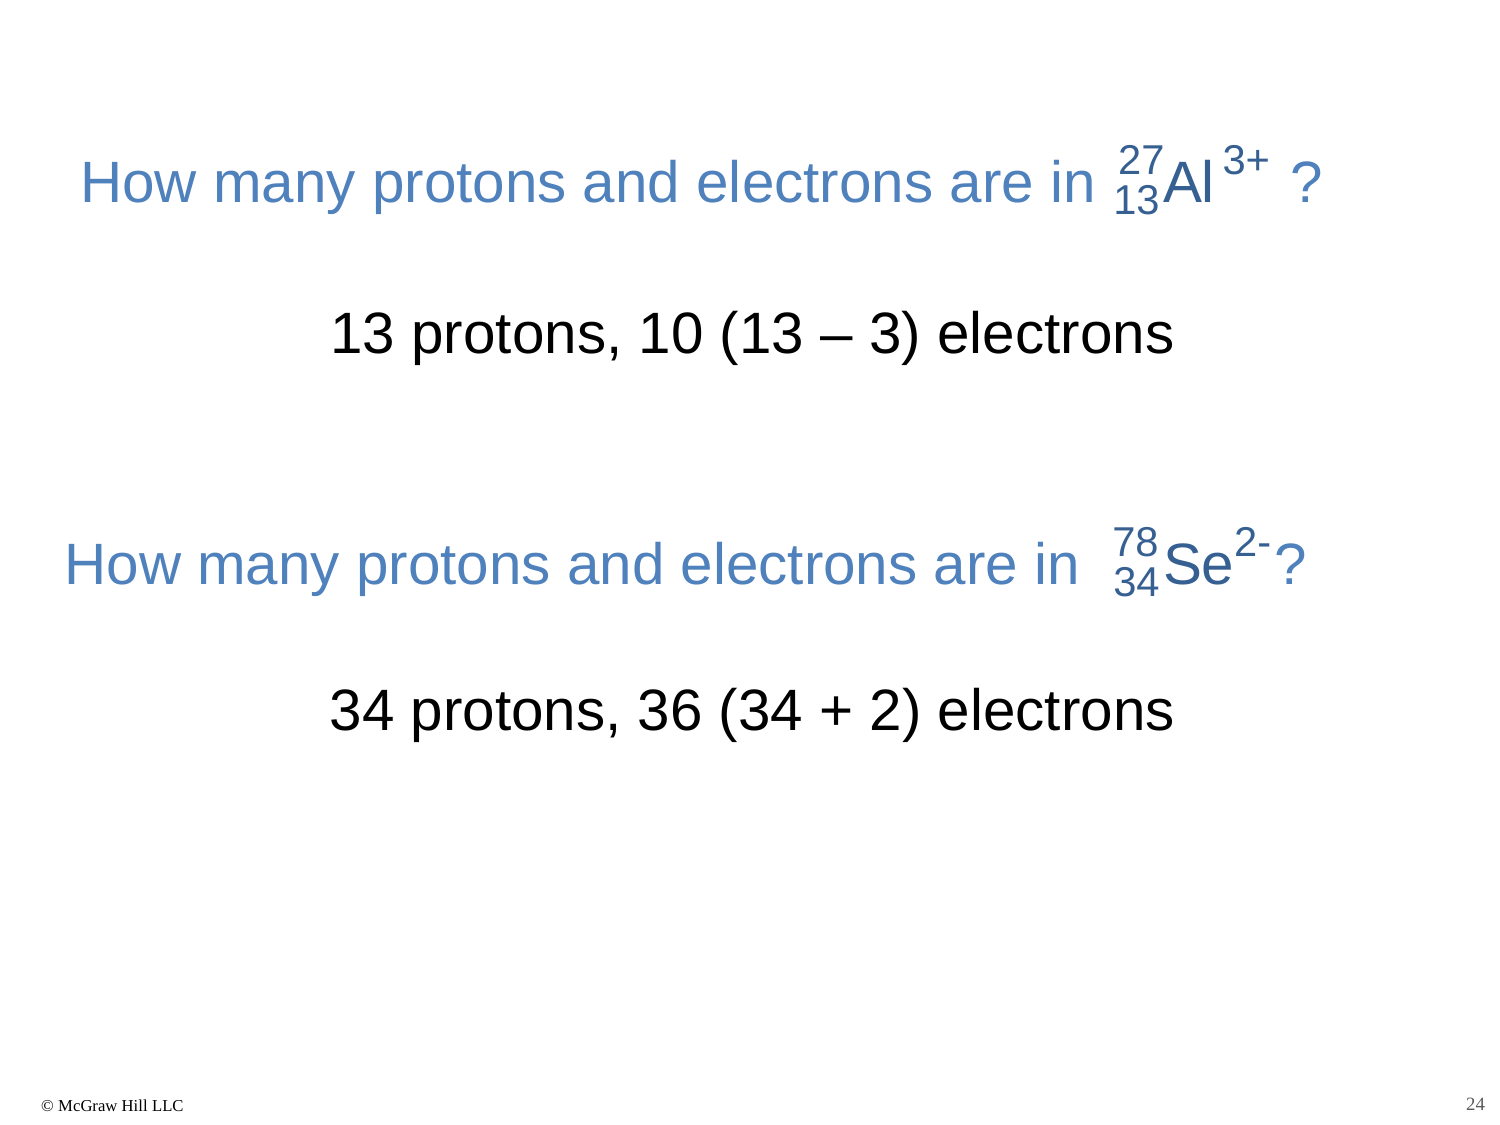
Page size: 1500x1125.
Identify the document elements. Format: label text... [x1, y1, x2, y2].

slide_number 24 [1427, 1087, 1500, 1120]
text_box 13 protons, 10 (13 – 3) electrons [315, 287, 1191, 373]
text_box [49, 506, 1324, 613]
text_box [49, 124, 1356, 231]
text_box 34 protons, 36 (34 + 2) electrons [314, 664, 1191, 750]
